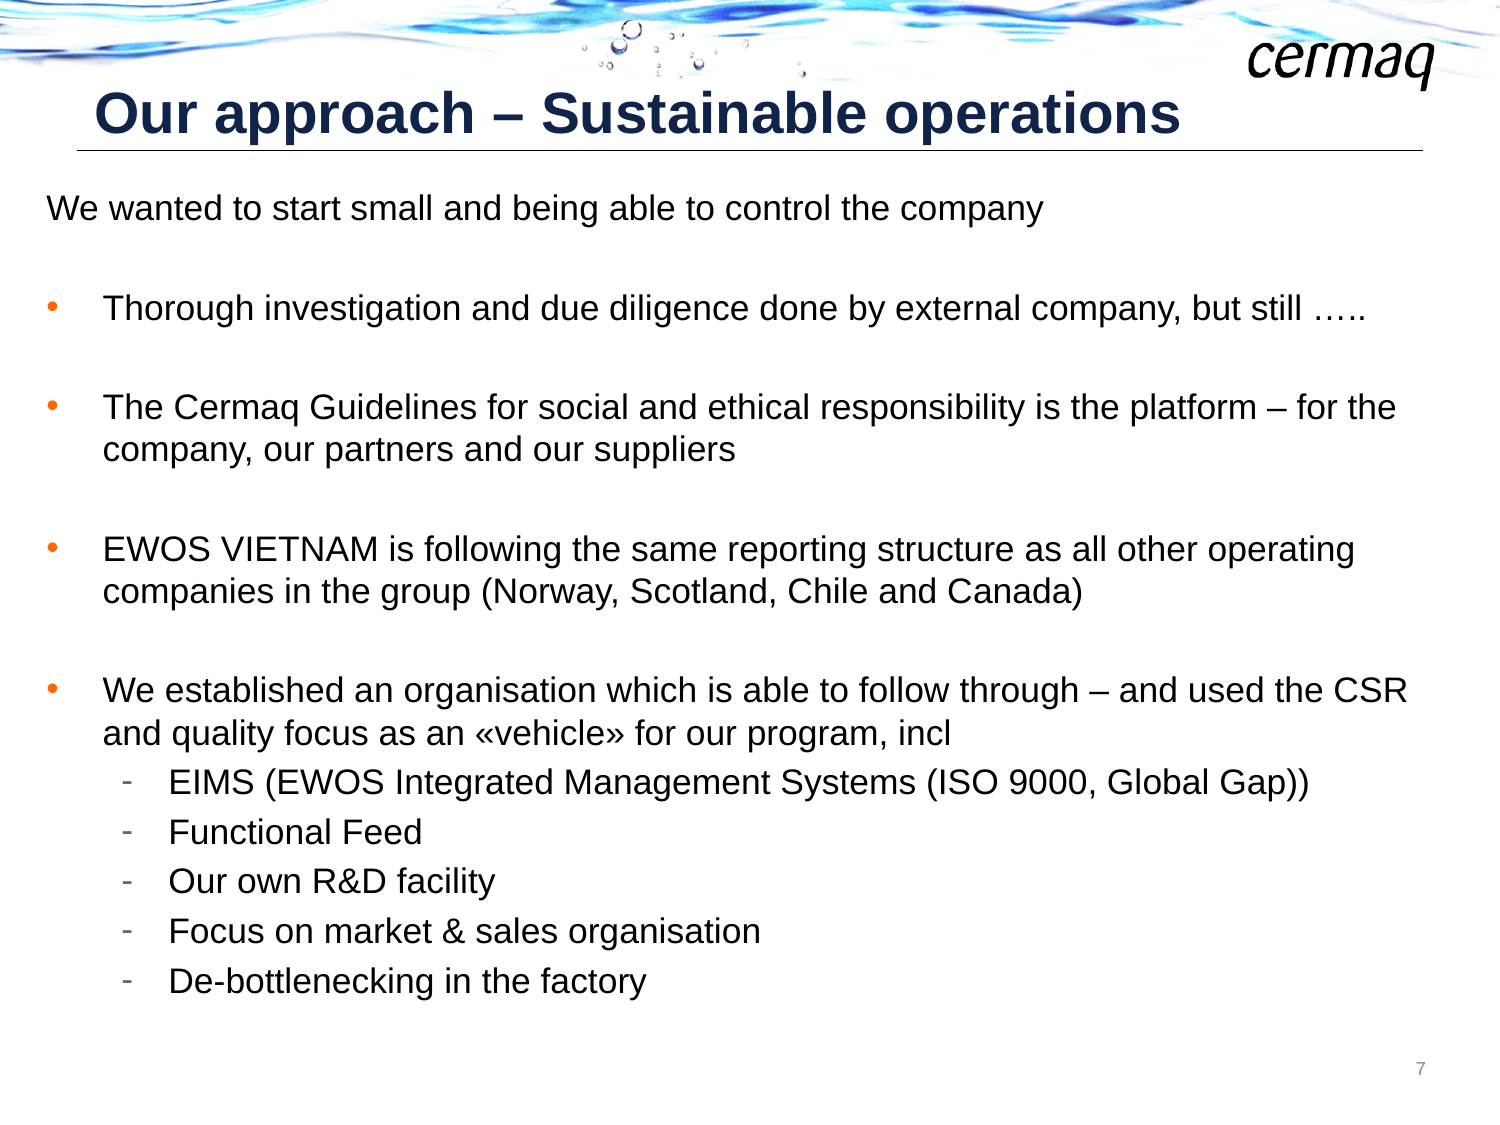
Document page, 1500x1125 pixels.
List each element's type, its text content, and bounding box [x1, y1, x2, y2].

picture [0, 0, 1500, 137]
title Our approach – Sustainable operations [76, 75, 1424, 149]
list We wanted to start small and being able to control the company Thorough investigation and due diligence done by external company, but still ….. The Cermaq Guidelines for social and ethical responsibility is the platform – for the company, our partners and our suppliers EWOS VIETNAM is following the same reporting structure as all other operating companies in the group (Norway, Scotland, Chile and Canada) We established an organisation which is able to follow through – and used the CSR and quality focus as an «vehicle» for our program, incl EIMS (EWOS Integrated Management Systems (ISO 9000, Global Gap)) Functional Feed Our own R&D facility Focus on market & sales organisation De-bottlenecking in the factory [31, 177, 1485, 1057]
